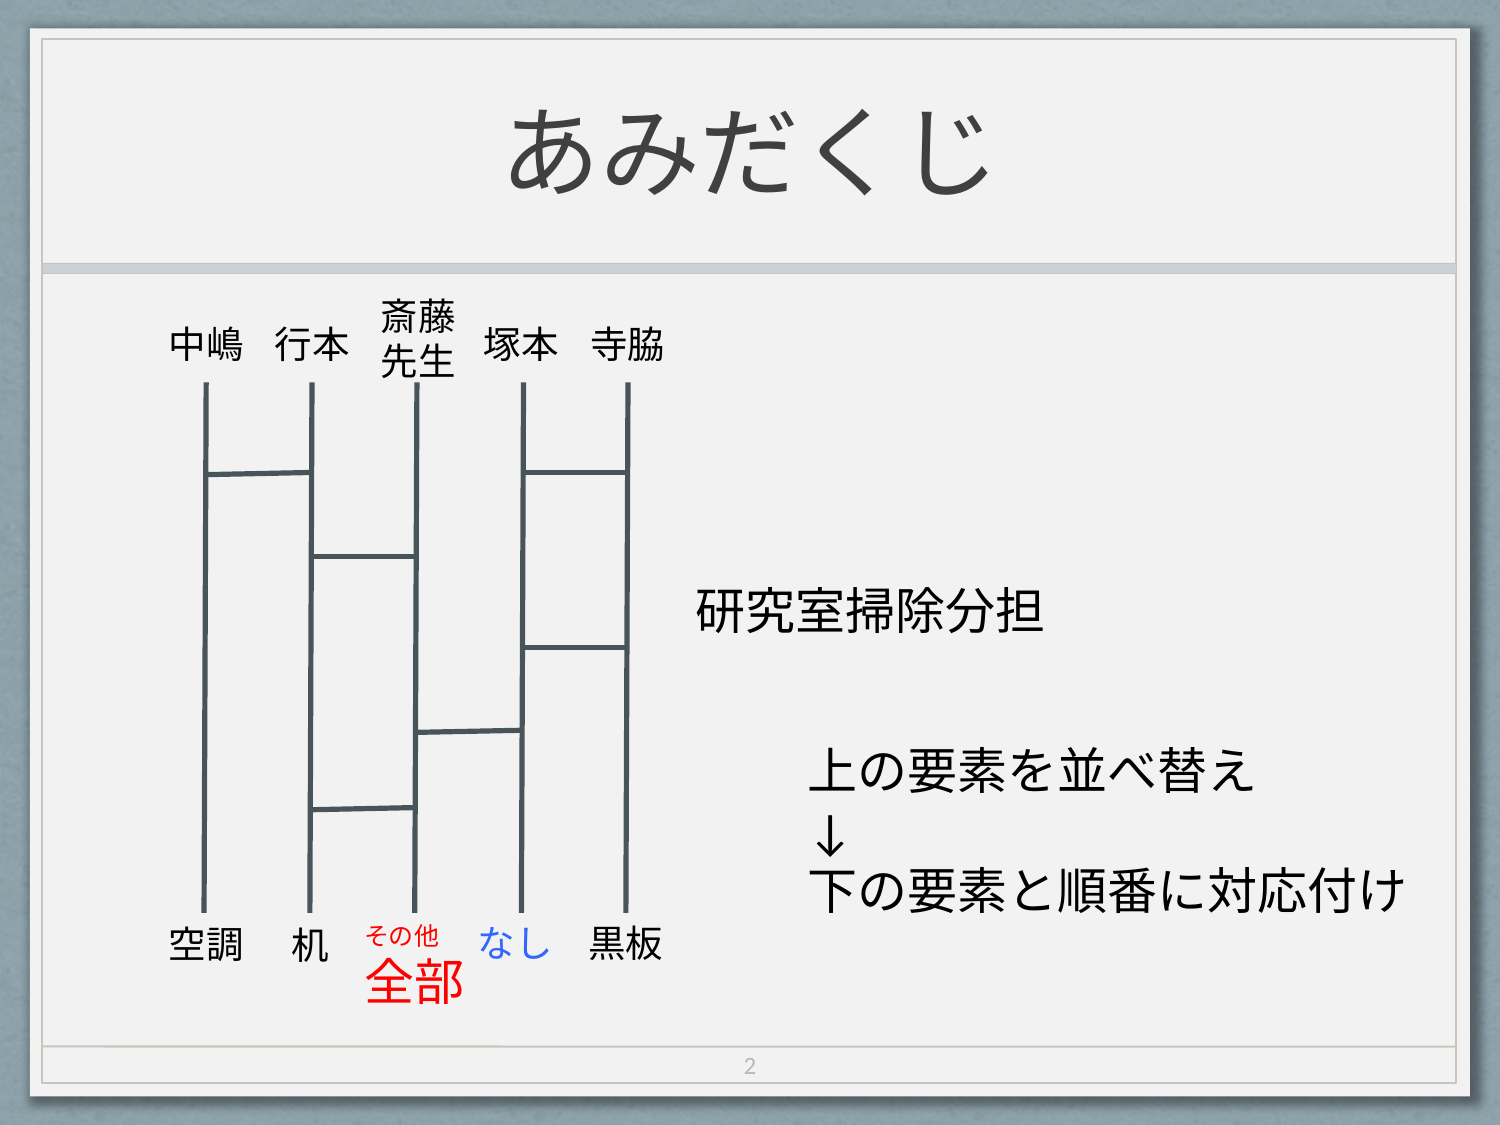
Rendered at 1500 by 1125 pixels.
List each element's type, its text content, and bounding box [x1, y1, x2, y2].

text_box 塚本 [468, 313, 574, 374]
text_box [309, 381, 313, 467]
slide_number 2 [687, 1042, 813, 1088]
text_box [414, 559, 418, 723]
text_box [203, 481, 207, 914]
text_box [625, 649, 629, 914]
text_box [625, 381, 629, 471]
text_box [414, 814, 418, 914]
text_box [309, 815, 313, 914]
text_box 行本 [259, 313, 365, 374]
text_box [414, 738, 418, 801]
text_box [309, 560, 313, 800]
text_box 黒板 [573, 912, 679, 973]
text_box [414, 729, 522, 733]
text_box 斎藤 先生 [365, 285, 471, 390]
text_box 中嶋 [153, 313, 259, 374]
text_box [625, 473, 629, 647]
text_box 研究室掃除分担 [680, 572, 1061, 647]
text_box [520, 381, 524, 724]
text_box その他 全部 [349, 912, 480, 1018]
text_box 上の要素を並べ替え ↓ 下の要素と順番に対応付け [792, 732, 1423, 928]
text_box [414, 381, 418, 554]
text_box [203, 471, 311, 476]
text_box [520, 737, 524, 914]
text_box 空調 [153, 913, 259, 973]
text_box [309, 480, 313, 553]
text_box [309, 807, 416, 811]
title あみだくじ [147, 40, 1353, 260]
text_box 寺脇 [575, 313, 681, 374]
text_box なし [480, 912, 568, 973]
text_box 机 [276, 915, 344, 975]
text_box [203, 381, 207, 465]
